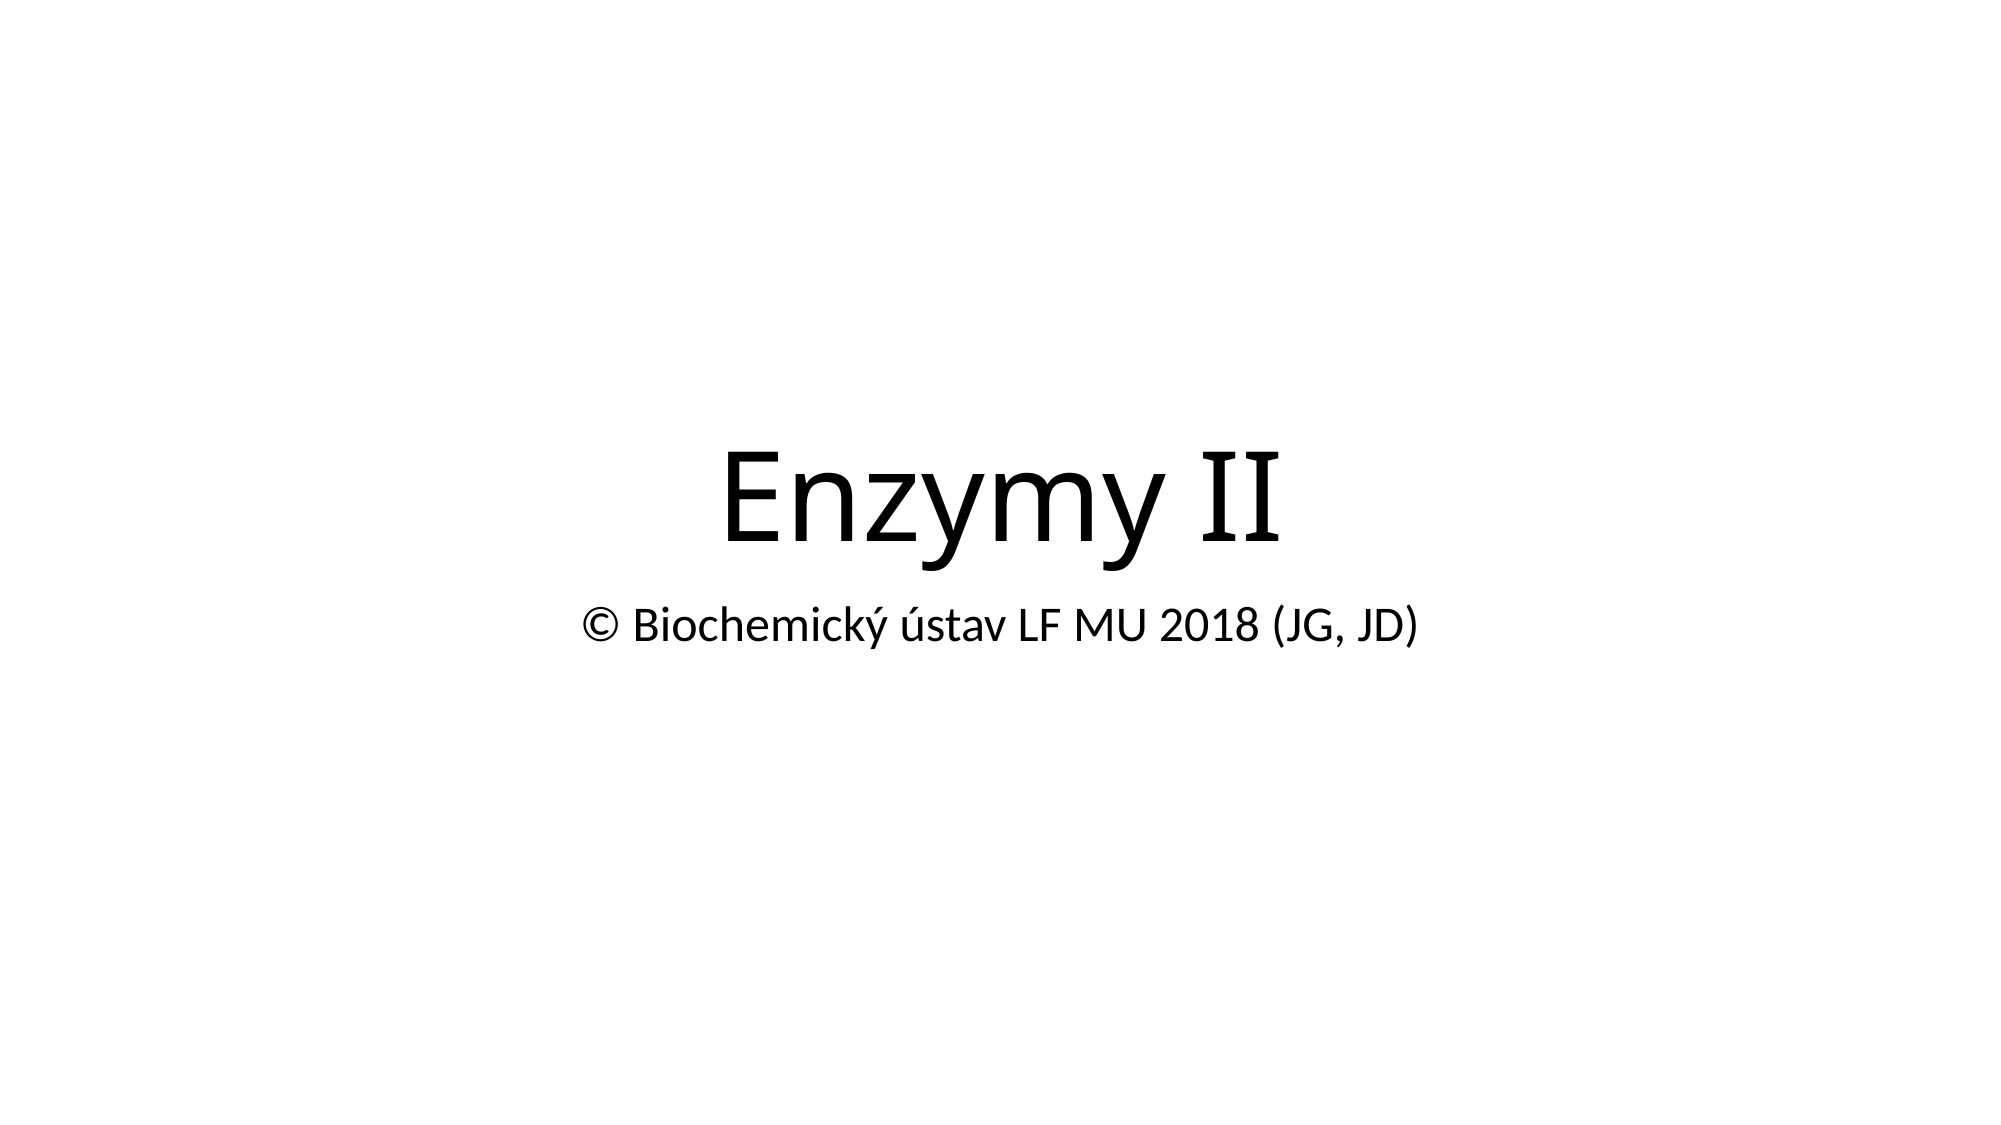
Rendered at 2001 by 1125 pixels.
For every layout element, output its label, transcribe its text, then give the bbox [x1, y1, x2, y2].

subtitle © Biochemický ústav LF MU 2018 (JG, JD) [249, 590, 1750, 863]
title Enzymy II [249, 184, 1750, 576]
